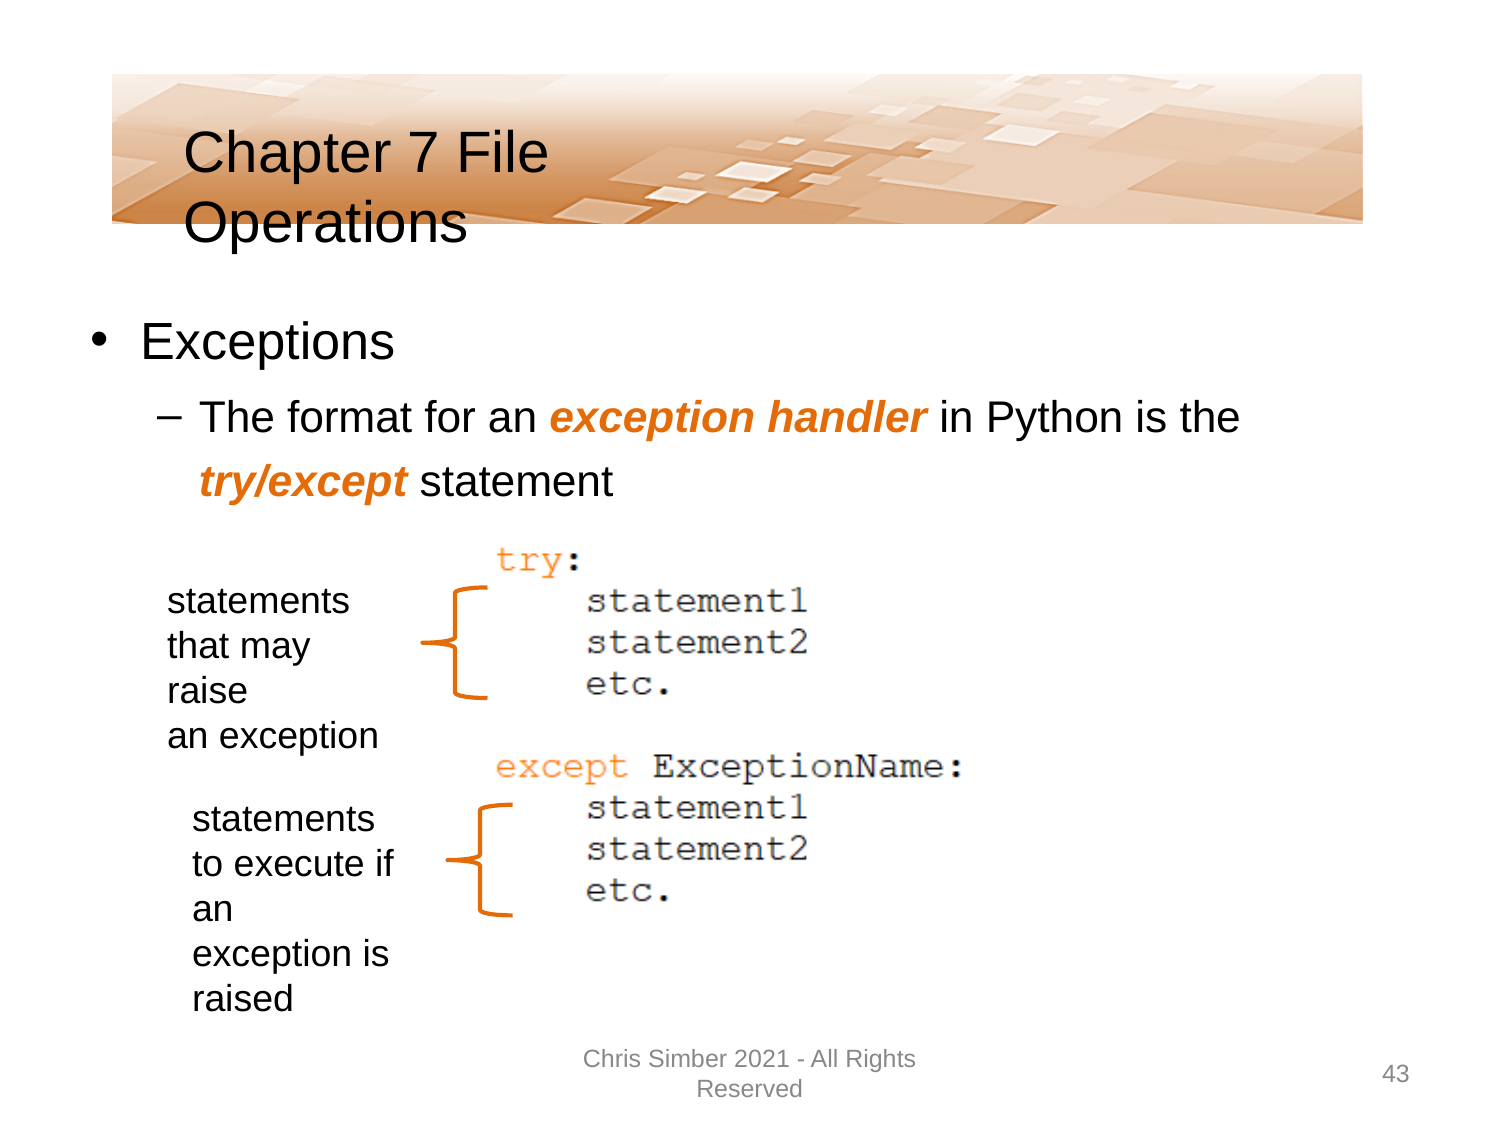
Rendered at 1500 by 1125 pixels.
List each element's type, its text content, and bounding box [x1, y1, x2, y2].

list Exceptions The format for an exception handler in Python is the try/except statement [75, 287, 1400, 513]
picture [491, 537, 984, 924]
text_box statements to execute if an exception is raised [177, 785, 453, 1026]
text_box [422, 587, 486, 699]
text_box statements that may raise an exception [152, 568, 414, 764]
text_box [112, 74, 1363, 224]
slide_number ‹#› [1074, 1042, 1425, 1103]
footer Chris Simber 2021 - All Rights Reserved [512, 1042, 988, 1103]
text_box [447, 807, 486, 914]
